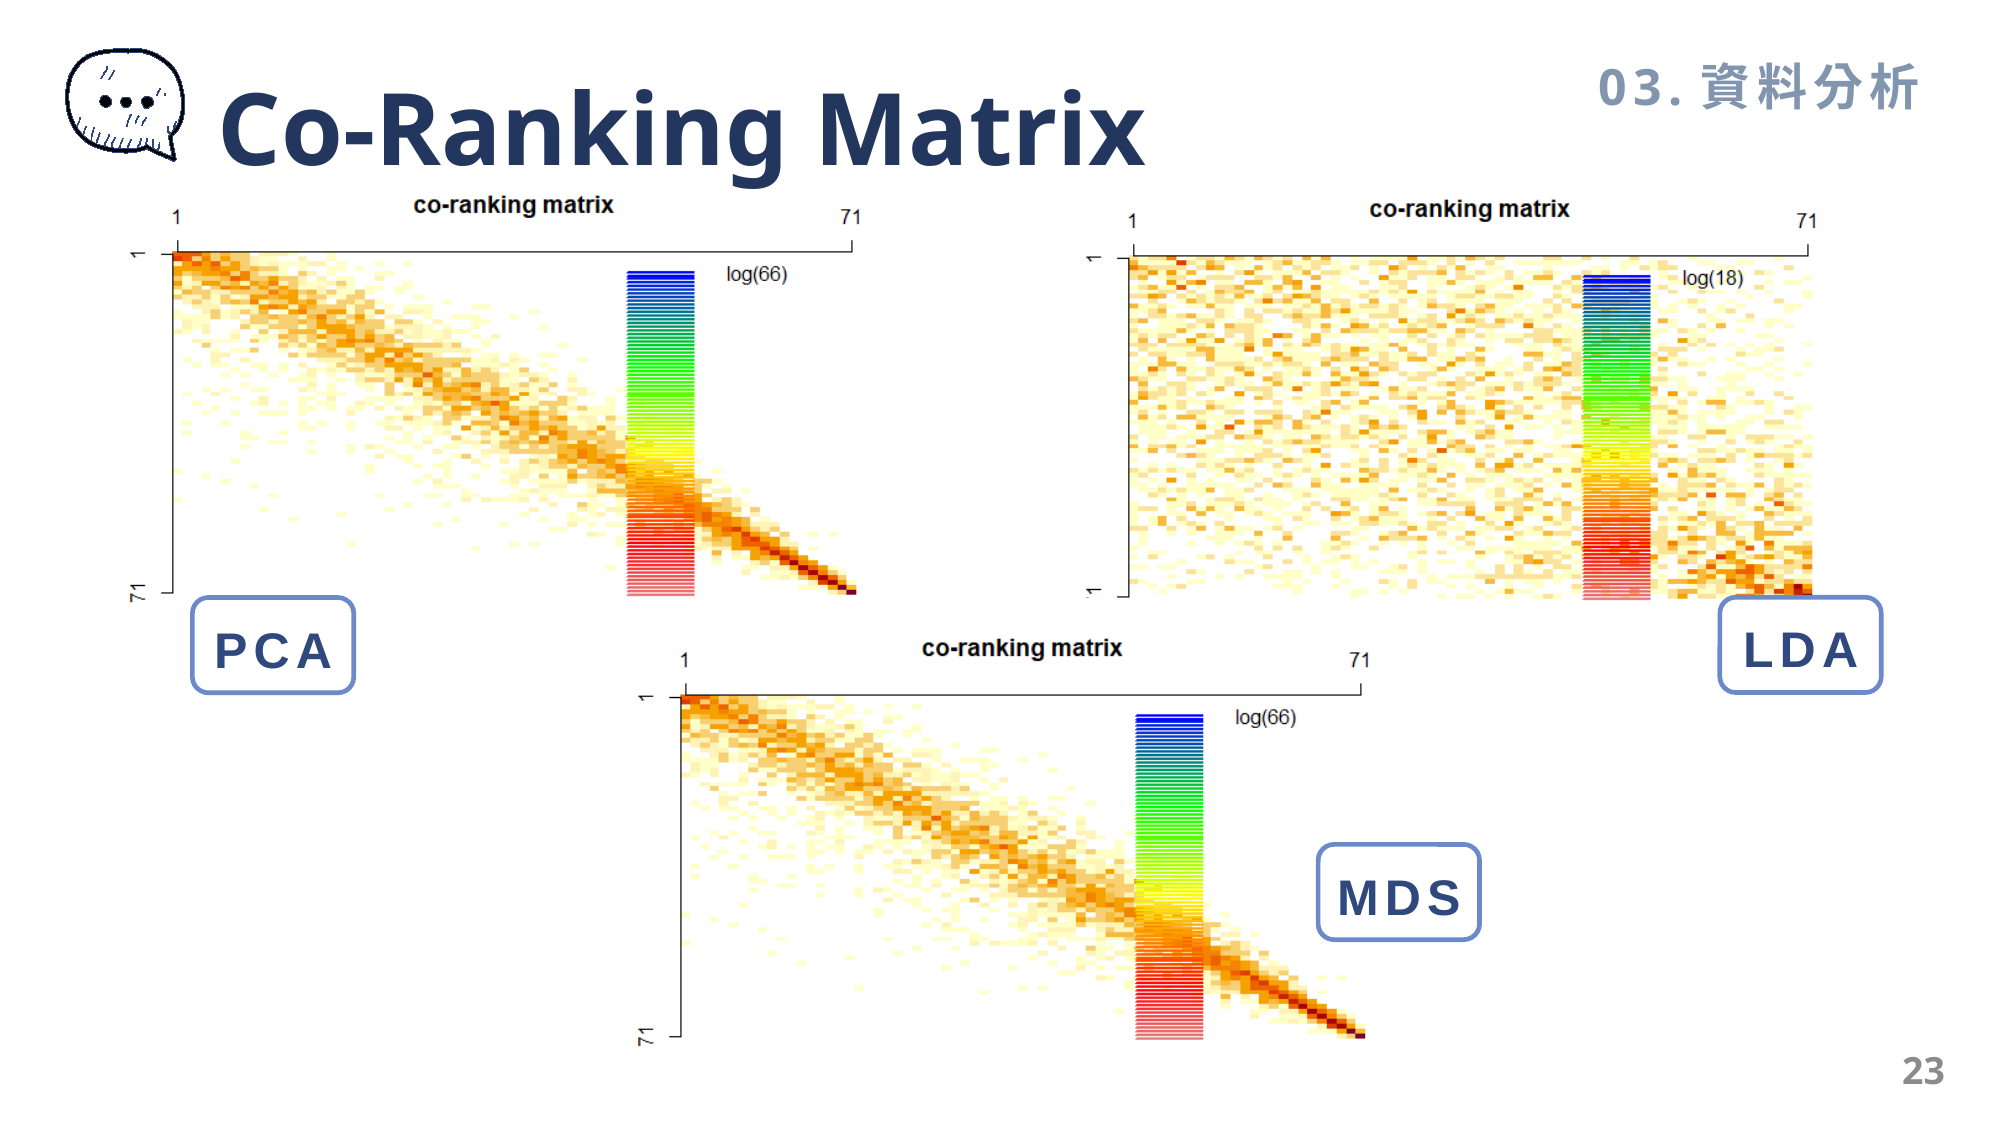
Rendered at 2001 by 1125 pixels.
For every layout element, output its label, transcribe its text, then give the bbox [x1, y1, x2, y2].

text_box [65, 48, 185, 162]
text_box Co-Ranking Matrix [202, 57, 1279, 193]
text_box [192, 597, 354, 693]
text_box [1318, 844, 1480, 940]
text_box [1719, 597, 1882, 693]
text_box 03.資料分析 [1398, 48, 1935, 124]
picture [75, 155, 1863, 1125]
slide_number 23 [1510, 1042, 1961, 1103]
